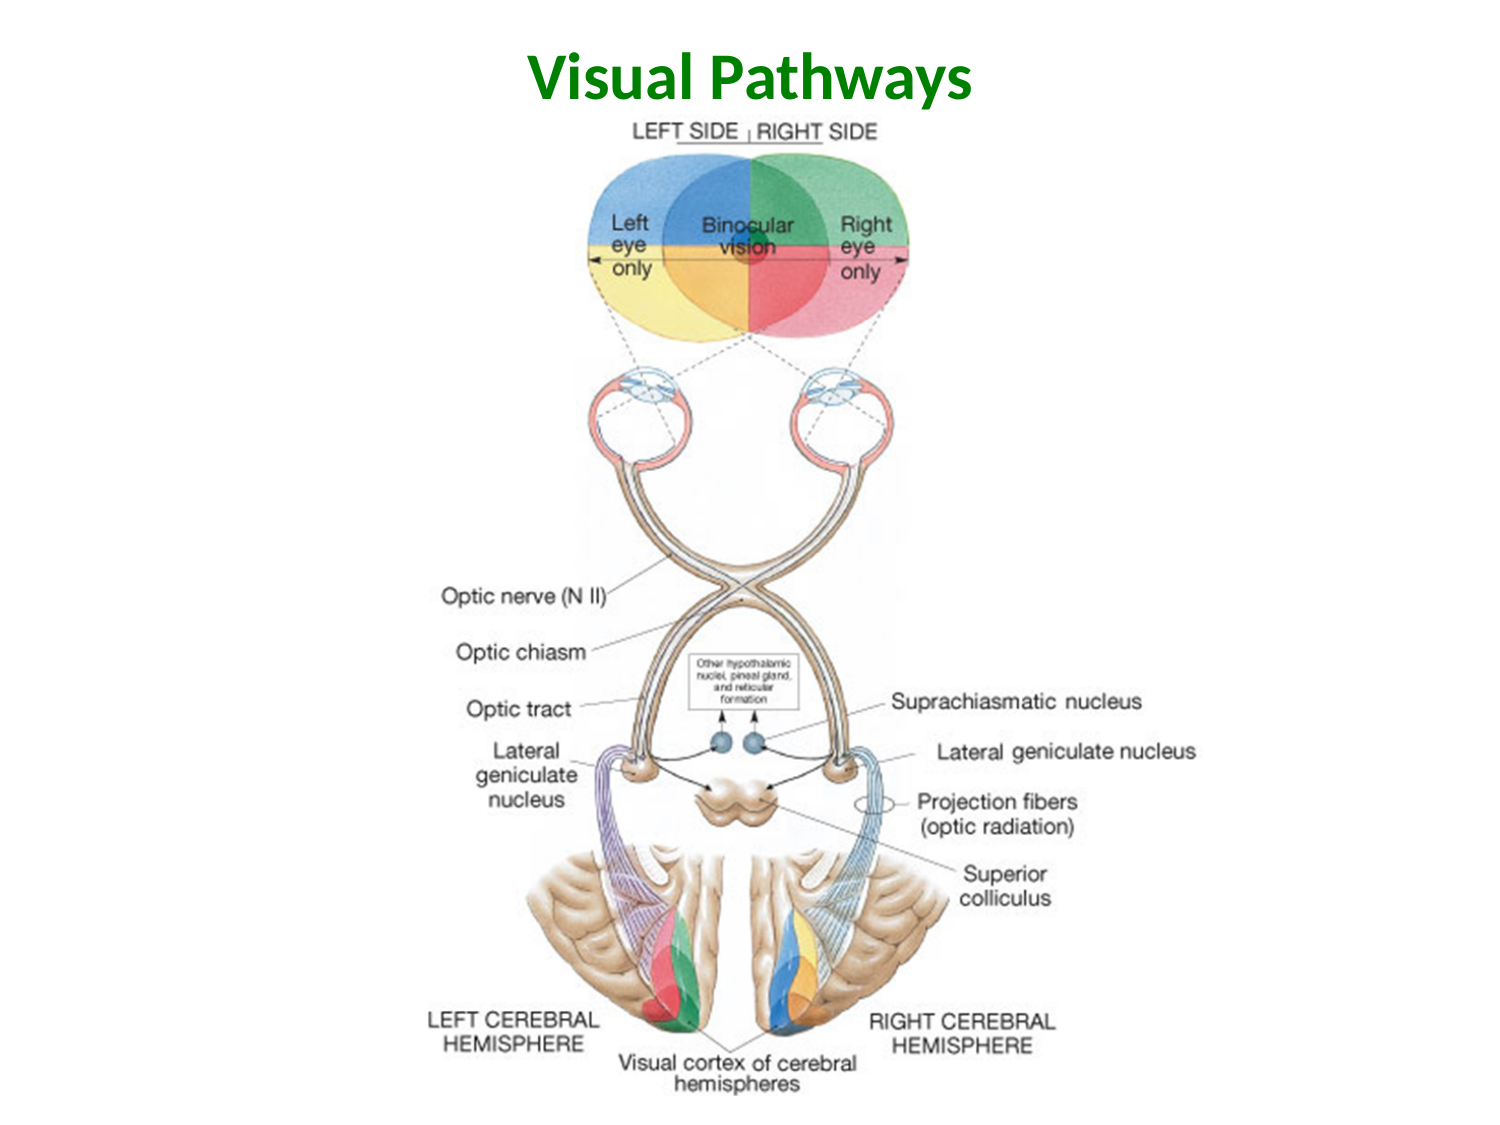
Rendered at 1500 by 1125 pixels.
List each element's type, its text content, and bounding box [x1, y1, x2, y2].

text_box Visual Pathways [240, 25, 1261, 121]
picture [418, 114, 1203, 1096]
